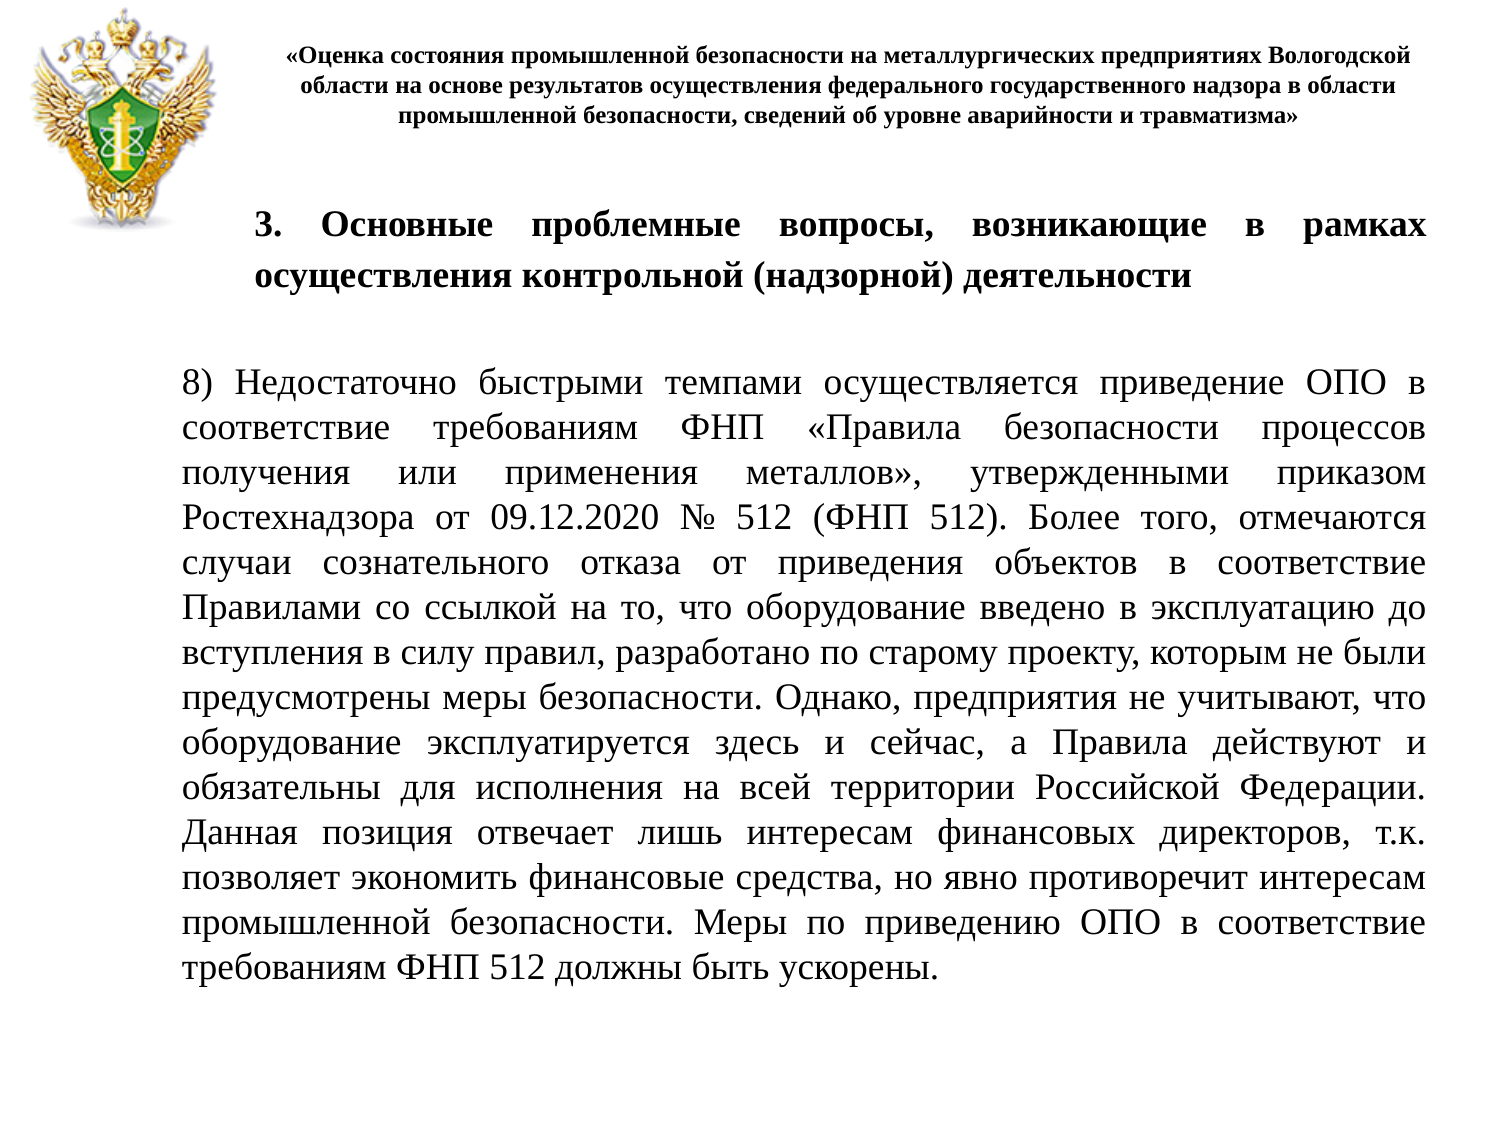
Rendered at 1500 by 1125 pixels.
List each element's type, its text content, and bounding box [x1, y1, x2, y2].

text_box «Оценка состояния промышленной безопасности на металлургических предприятиях Вологодской области на основе результатов осуществления федерального государственного надзора в области промышленной безопасности, сведений об уровне аварийности и травматизма» [255, 31, 1443, 136]
list 3. Основные проблемные вопросы, возникающие в рамках осуществления контрольной (надзорной) деятельности [183, 184, 1443, 303]
picture [29, 7, 221, 232]
text_box 8) Недостаточно быстрыми темпами осуществляется приведение ОПО в соответствие требованиям ФНП «Правила безопасности процессов получения или применения металлов», утвержденными приказом Ростехнадзора от 09.12.2020 № 512 (ФНП 512). Более того, отмечаются случаи сознательного отказа от приведения объектов в соответствие Правилами со ссылкой на то, что оборудование введено в эксплуатацию до вступления в силу правил, разработано по старому проекту, которым не были предусмотрены меры безопасности. Однако, предприятия не учитывают, что оборудование эксплуатируется здесь и сейчас, а Правила действуют и обязательны для исполнения на всей территории Российской Федерации. Данная позиция отвечает лишь интересам финансовых директоров, т.к. позволяет экономить финансовые средства, но явно противоречит интересам промышленной безопасности. Меры по приведению ОПО в соответствие требованиям ФНП 512 должны быть ускорены. [167, 349, 1443, 995]
